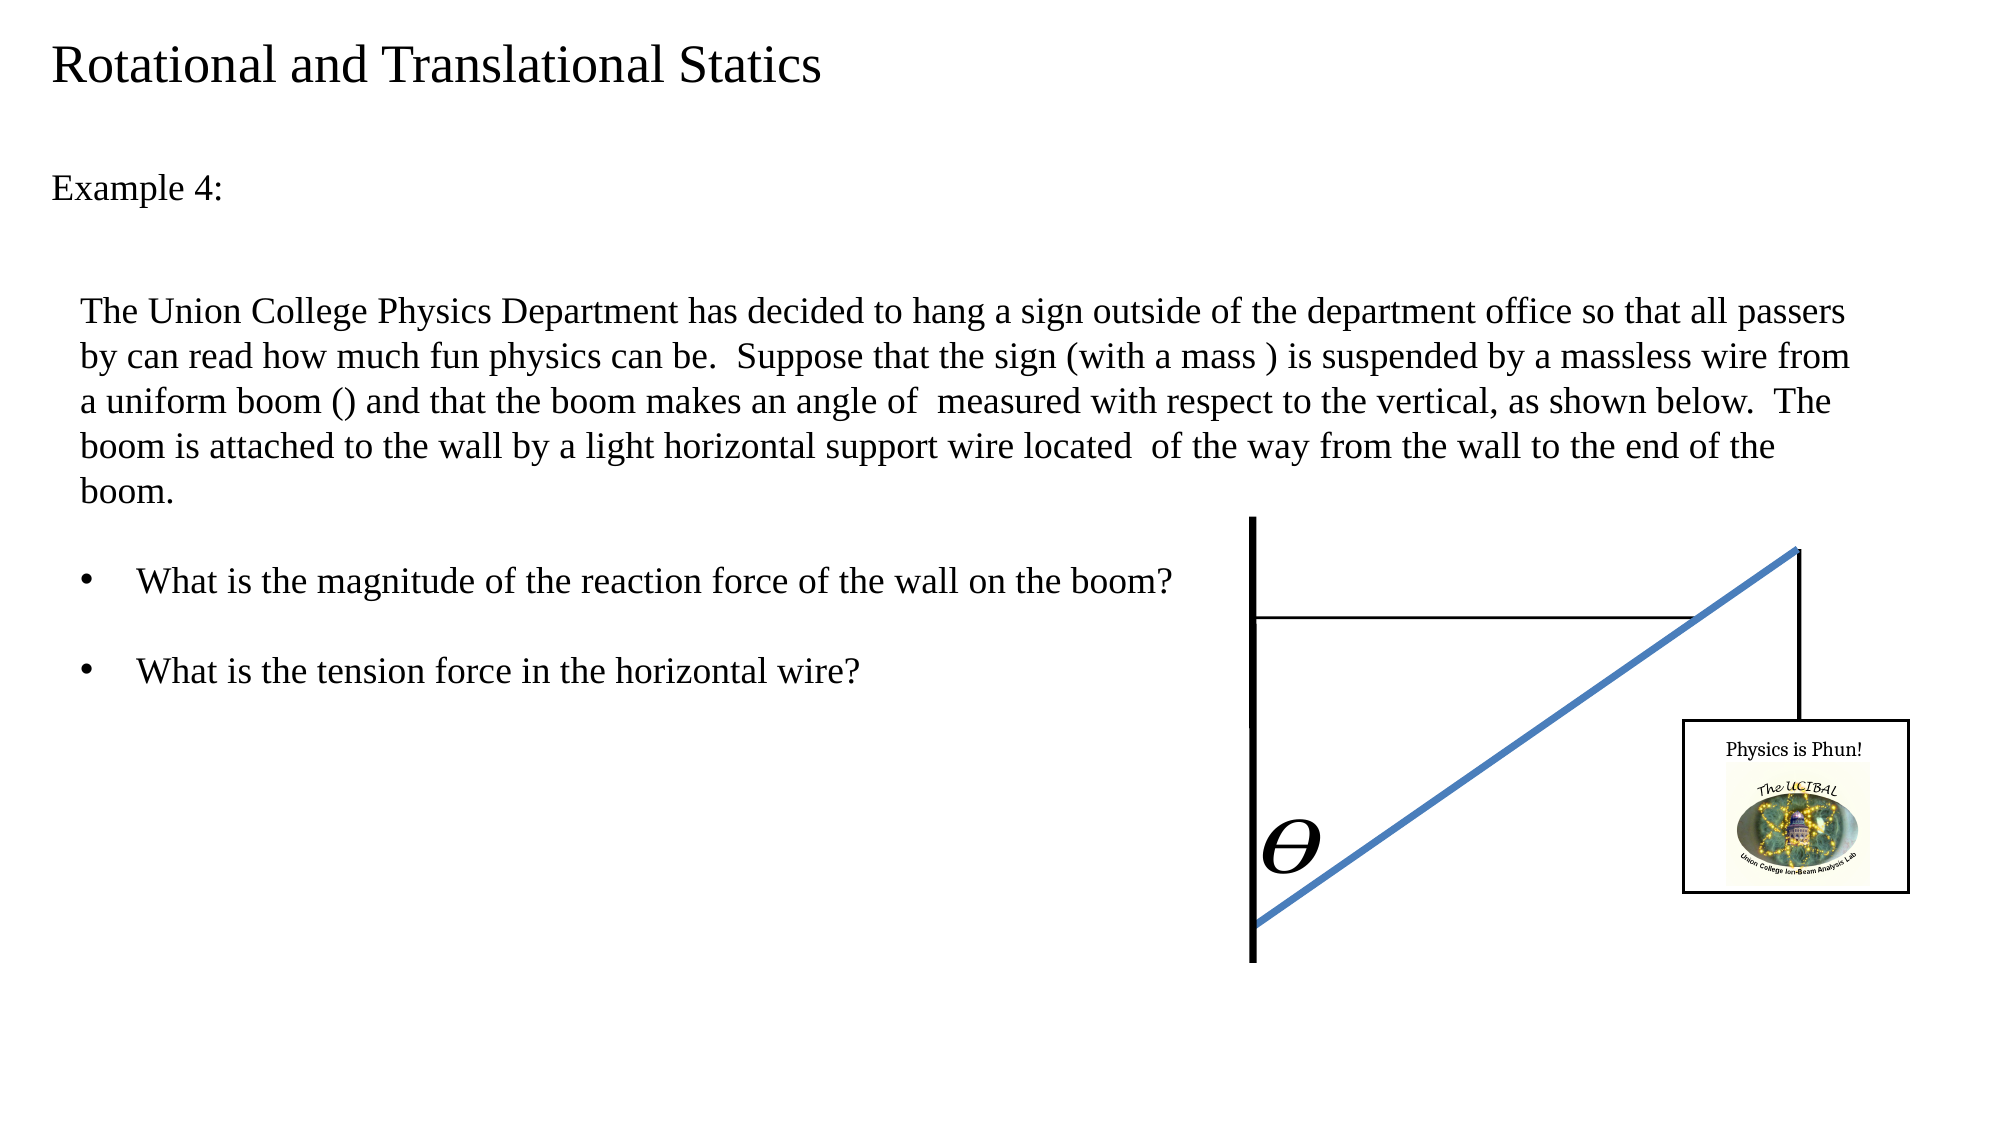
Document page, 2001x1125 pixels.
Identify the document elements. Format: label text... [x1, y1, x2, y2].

text_box Example 4: [36, 155, 645, 216]
text_box Rotational and Translational Statics [36, 21, 1609, 101]
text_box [1252, 516, 1909, 963]
